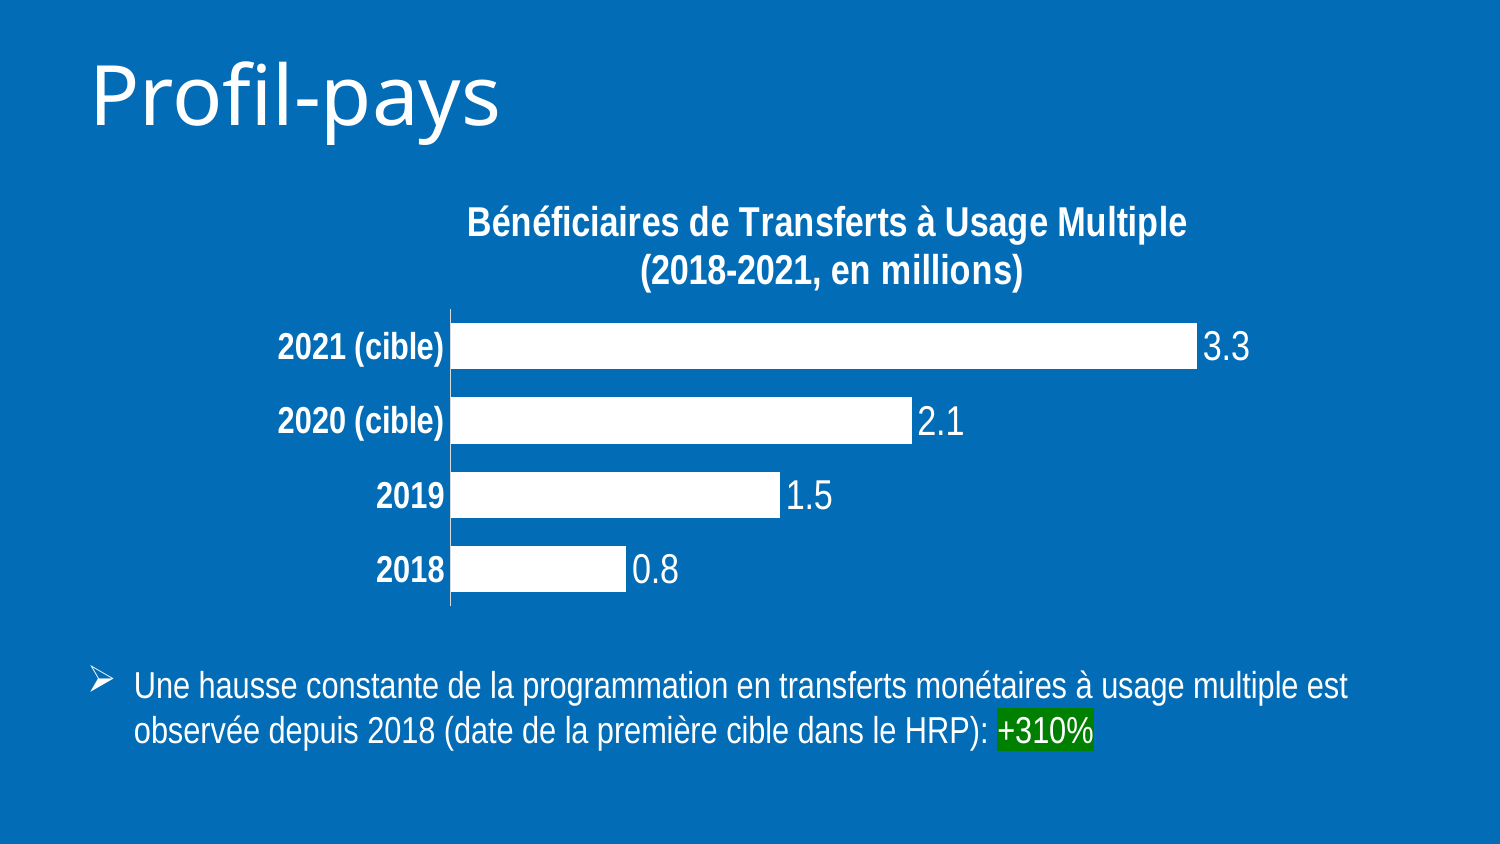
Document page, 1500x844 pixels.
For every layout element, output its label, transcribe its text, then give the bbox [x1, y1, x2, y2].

text_box Profil-pays [75, 34, 678, 150]
text_box Une hausse constante de la programmation en transferts monétaires à usage multiple est observée depuis 2018 (date de la première cible dans le HRP): +310% [72, 653, 193, 758]
chart [198, 121, 1428, 823]
